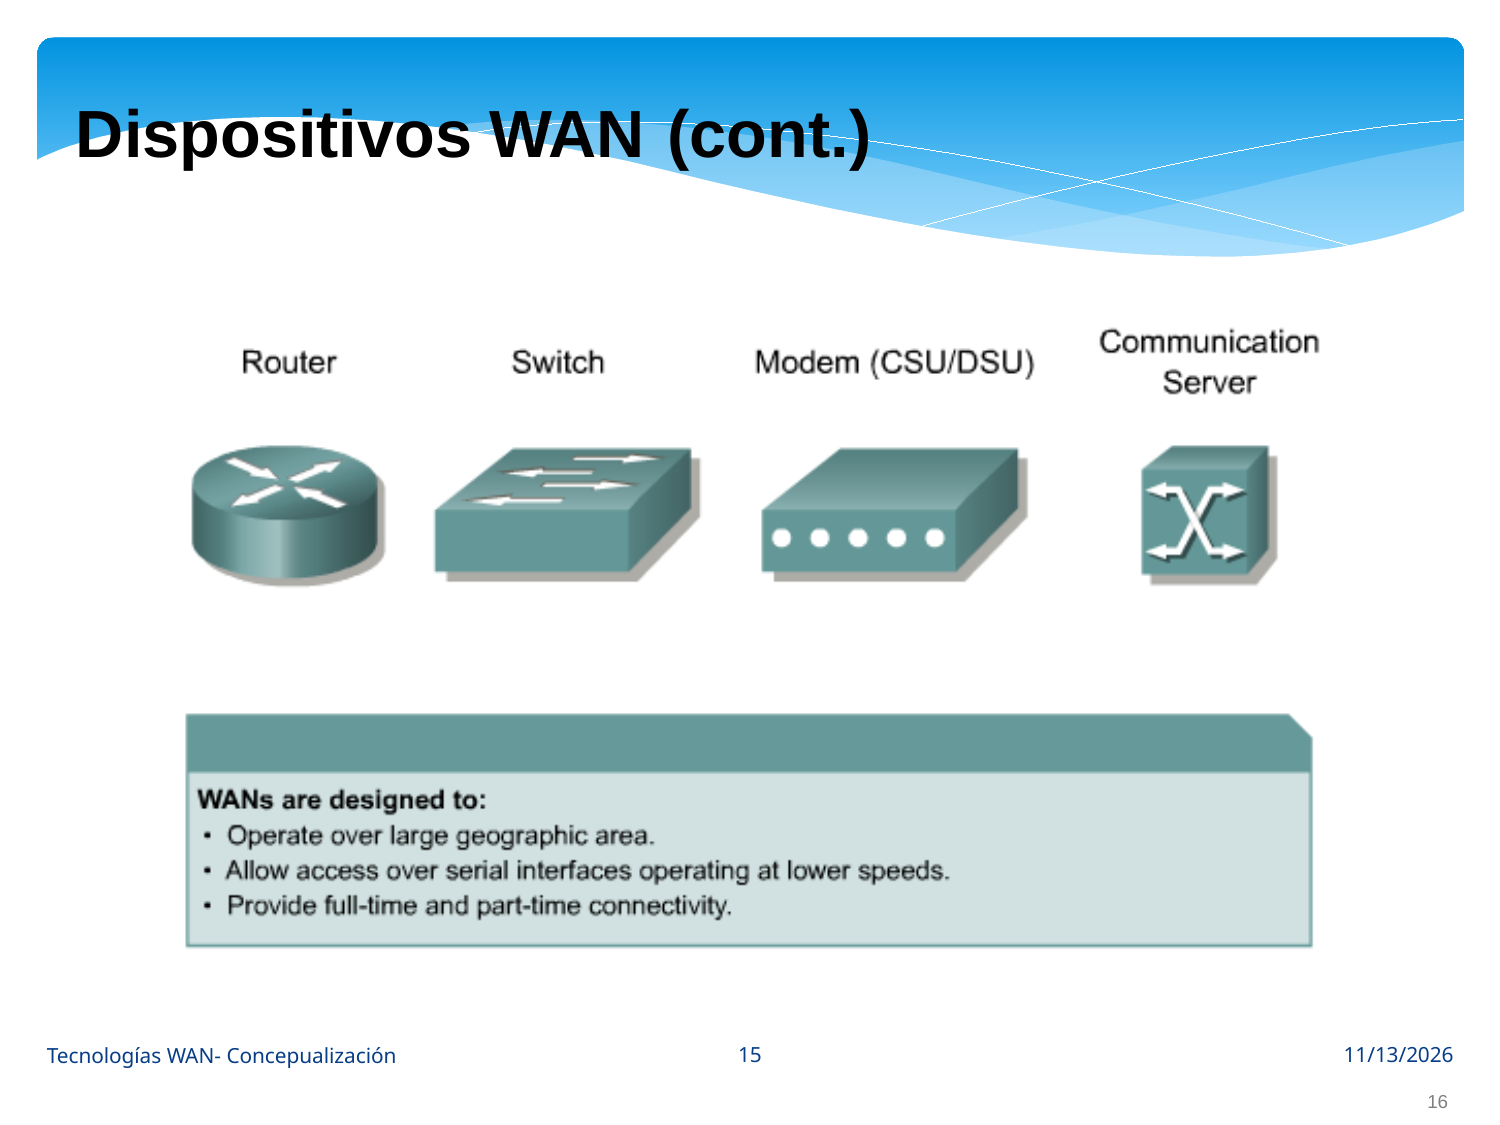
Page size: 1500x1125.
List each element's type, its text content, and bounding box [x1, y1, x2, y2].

text_box WAN [487, 101, 661, 172]
text_box Dispositivos [73, 101, 483, 172]
text_box 16 [1425, 1091, 1453, 1115]
footer Tecnologías WAN- Concepualización [31, 1025, 653, 1086]
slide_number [847, 1025, 1469, 1086]
text_box (cont.) [665, 101, 883, 172]
text_box [149, 312, 1338, 970]
slide_number 15 [654, 1025, 846, 1086]
